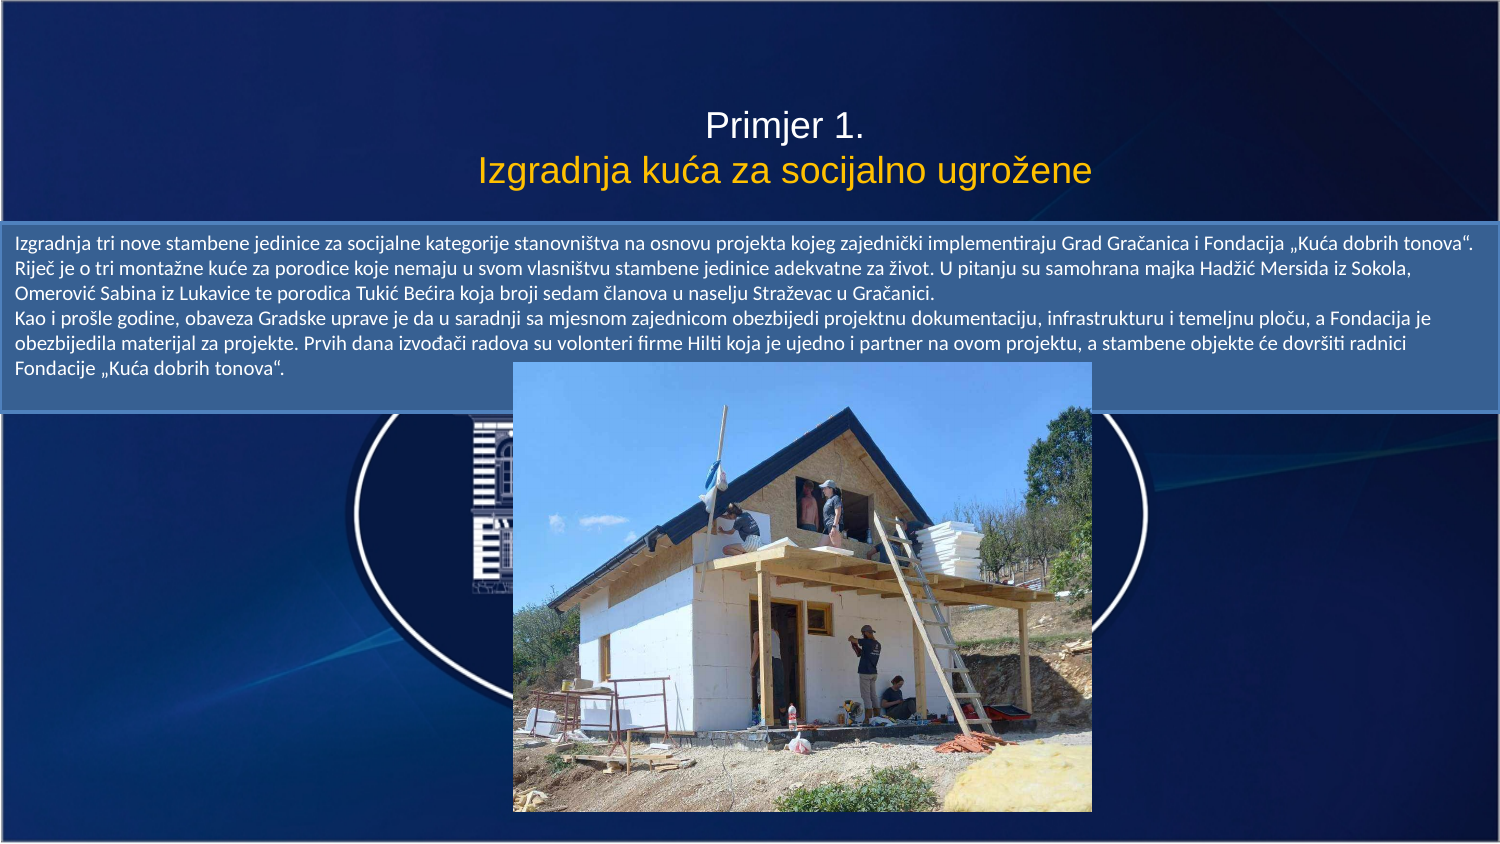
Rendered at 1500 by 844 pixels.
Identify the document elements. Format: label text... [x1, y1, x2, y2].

picture [0, 362, 1500, 844]
text_box Primjer 1. Izgradnja kuća za socijalno ugrožene [410, 93, 1161, 199]
text_box Izgradnja tri nove stambene jedinice za socijalne kategorije stanovništva na osnovu projekta kojeg zajednički implementiraju Grad Gračanica i Fondacija „Kuća dobrih tonova“. Riječ je o tri montažne kuće za porodice koje nemaju u svom vlasništvu stambene jedinice adekvatne za život. U pitanju su samohrana majka Hadžić Mersida iz Sokola, Omerović Sabina iz Lukavice te porodica Tukić Bećira koja broji sedam članova u naselju Straževac u Gračanici. Kao i prošle godine, obaveza Gradske uprave je da u saradnji sa mjesnom zajednicom obezbijedi projektnu dokumentaciju, infrastrukturu i temeljnu ploču, a Fondacija je obezbijedila materijal za projekte. Prvih dana izvođači radova su volonteri firme Hilti koja je ujedno i partner na ovom projektu, a stambene objekte će dovršiti radnici Fondacije „Kuća dobrih tonova“. [0, 221, 1500, 414]
picture [0, 0, 1500, 221]
